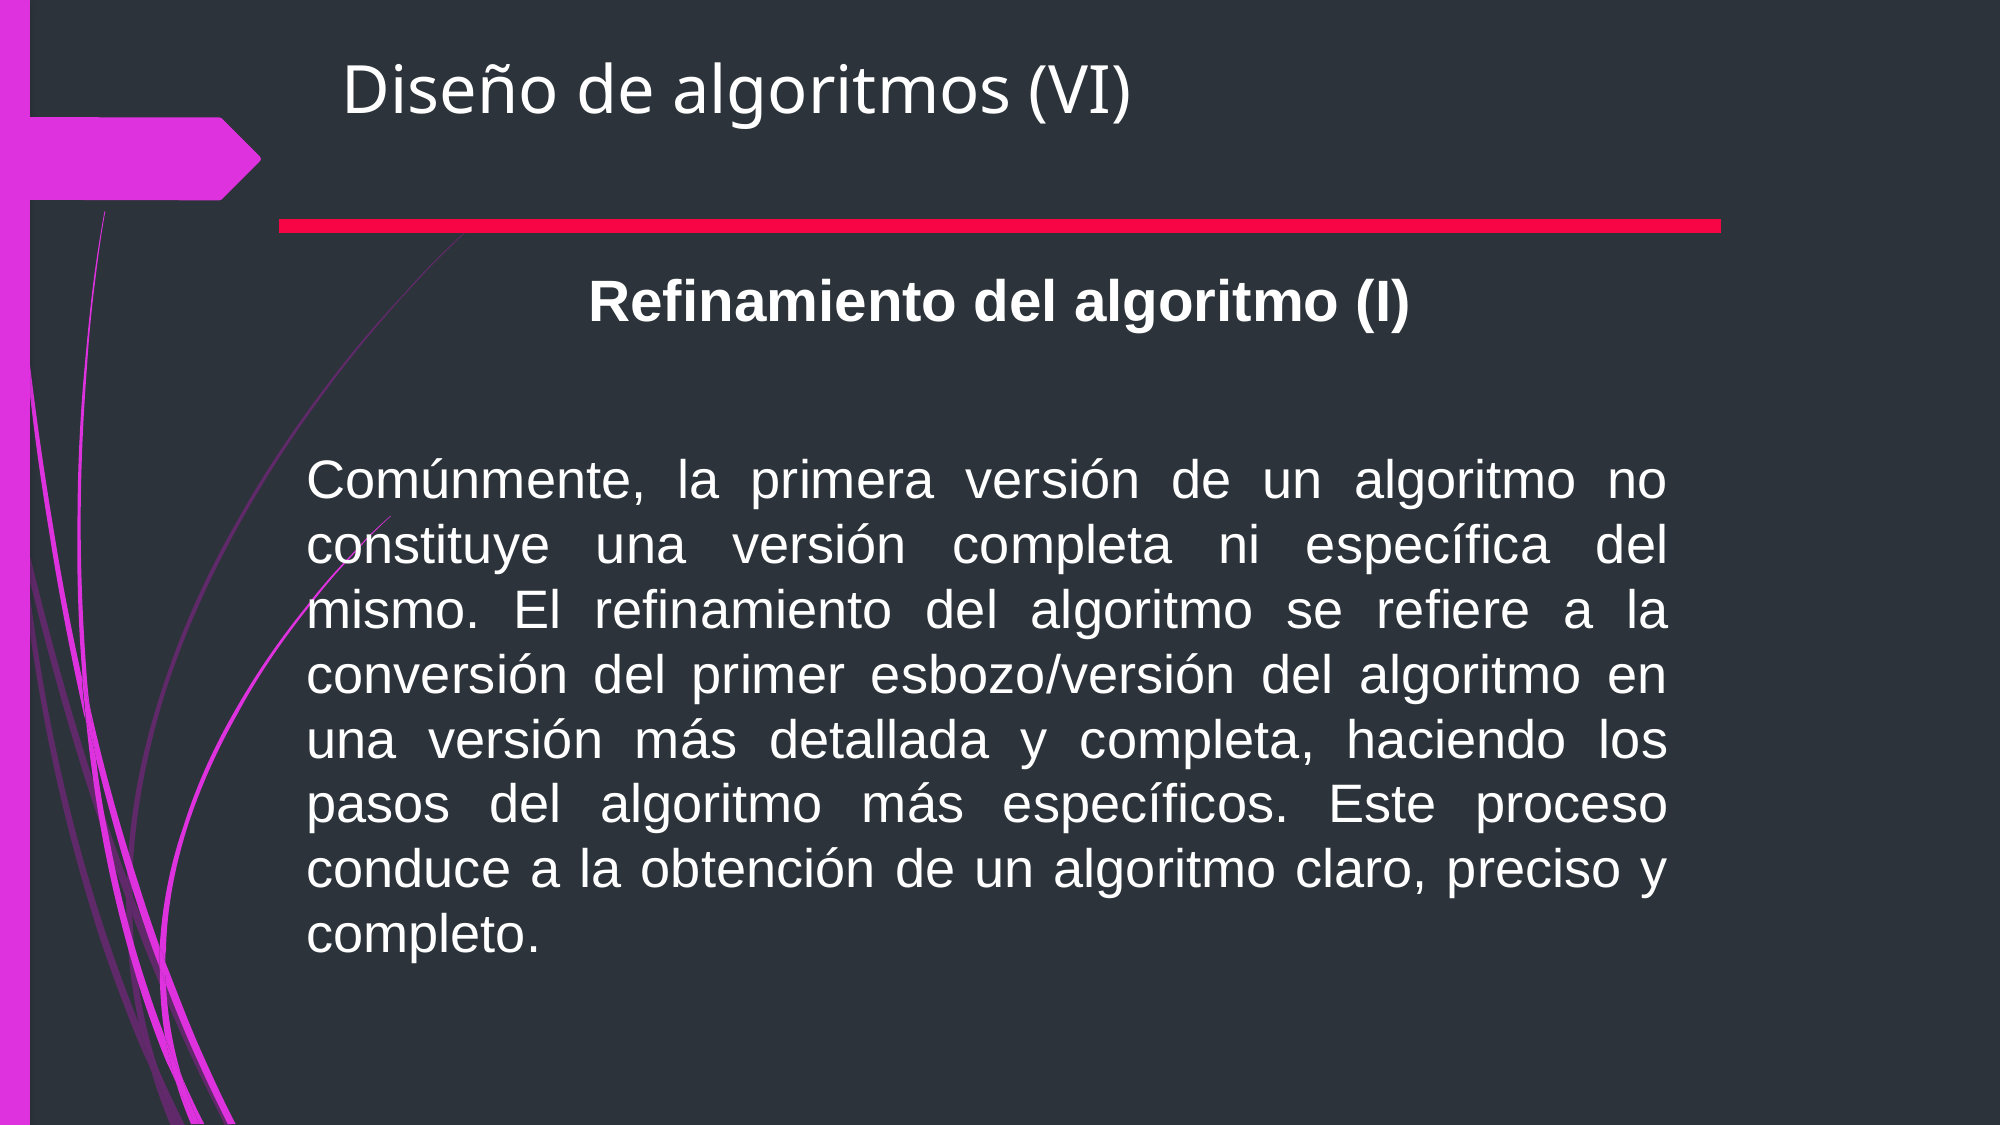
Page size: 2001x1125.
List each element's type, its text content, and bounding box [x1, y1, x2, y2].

text_box Refinamiento del algoritmo (I) [279, 255, 1721, 341]
title Diseño de algoritmos (VI) [326, 31, 1686, 209]
text_box Comúnmente, la primera versión de un algoritmo no constituye una versión completa ni específica del mismo. El refinamiento del algoritmo se refiere a la conversión del primer esbozo/versión del algoritmo en una versión más detallada y completa, haciendo los pasos del algoritmo más específicos. Este proceso conduce a la obtención de un algoritmo claro, preciso y completo. [291, 436, 1686, 972]
text_box [279, 220, 1721, 232]
